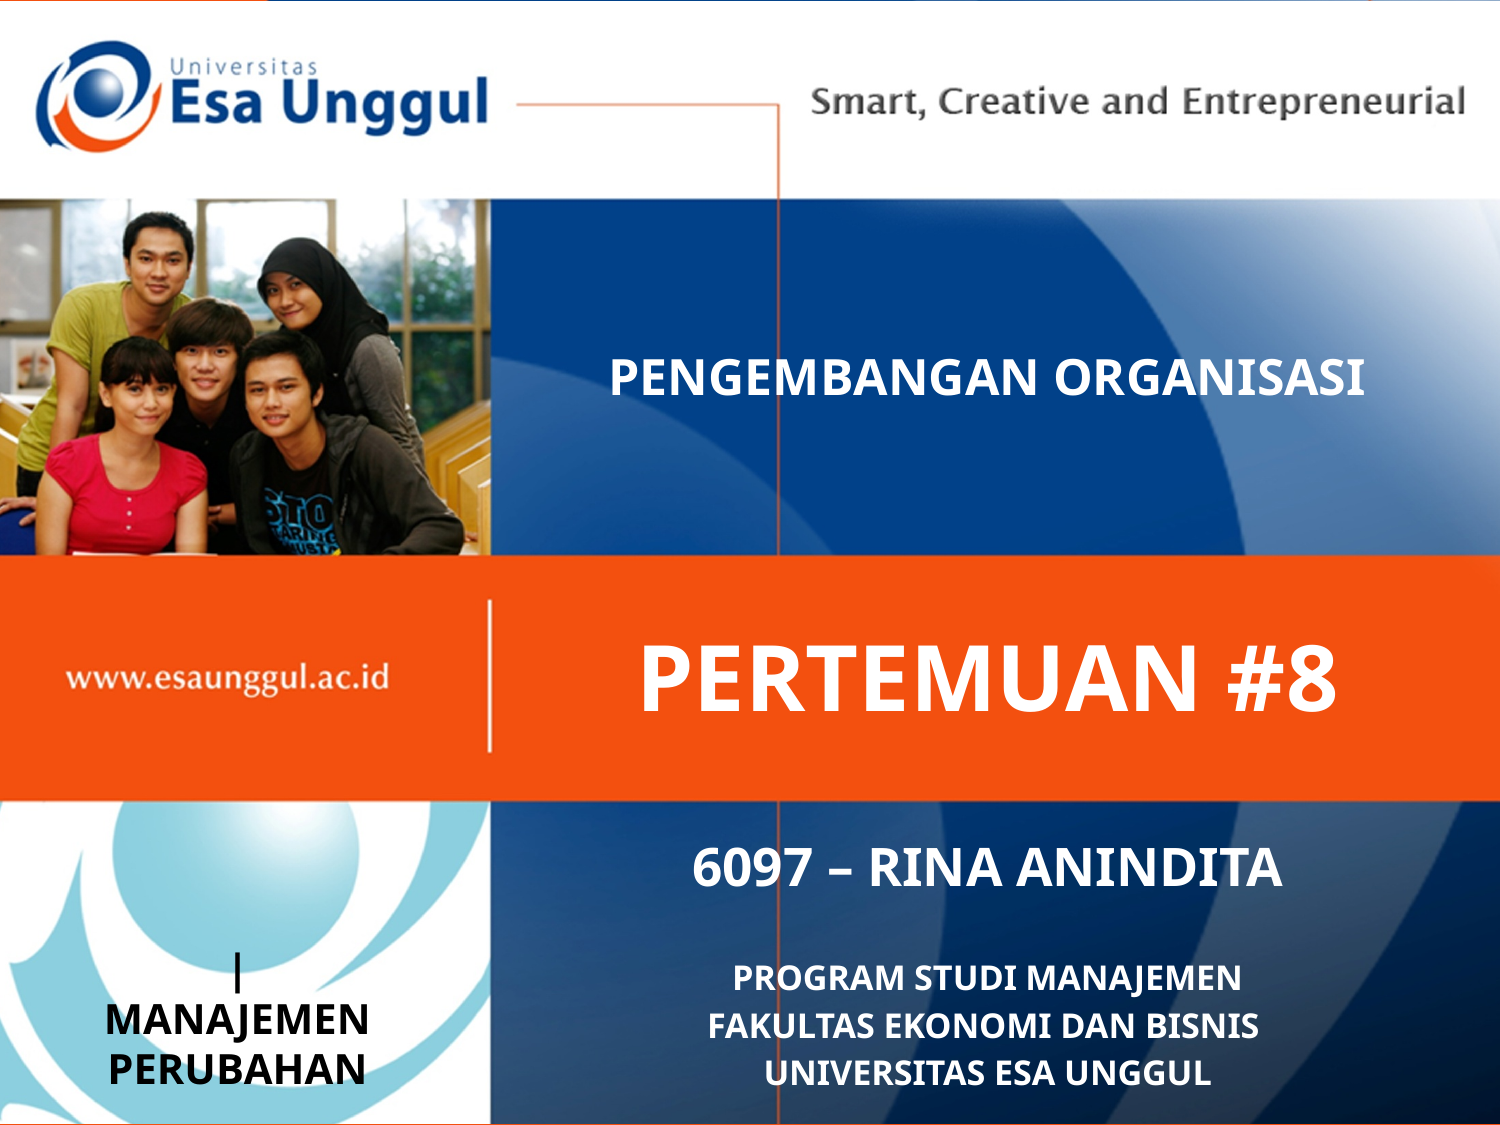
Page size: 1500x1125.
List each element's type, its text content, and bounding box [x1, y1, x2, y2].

title PENGEMBANGAN ORGANISASI [500, 200, 1475, 550]
text_box PERTEMUAN #8 [499, 562, 1475, 788]
picture [0, 0, 1500, 1125]
text_box | MANAJEMEN PERUBAHAN [24, 822, 450, 1101]
subtitle 6097 – RINA ANINDITA PROGRAM STUDI MANAJEMEN FAKULTAS EKONOMI DAN BISNIS UNIVERSITAS ESA UNGGUL [500, 825, 1475, 1101]
